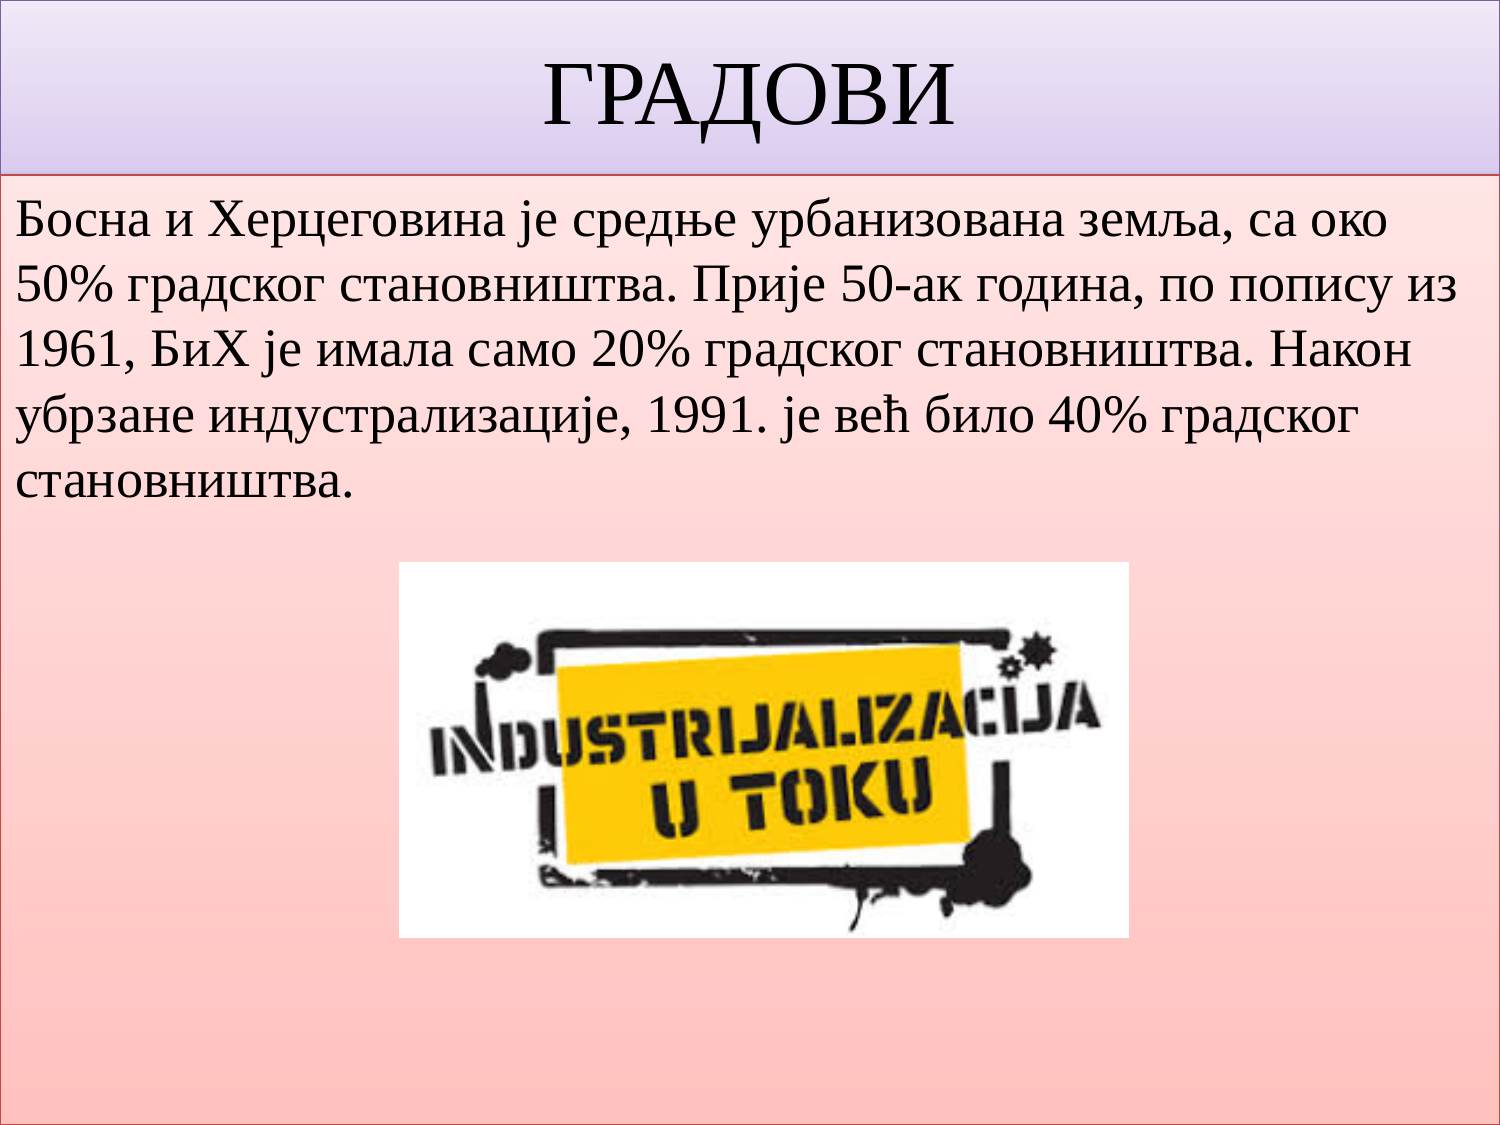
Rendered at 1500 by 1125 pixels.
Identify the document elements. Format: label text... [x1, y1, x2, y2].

list Босна и Херцеговина је средње урбанизована земља, са око 50% градског становништва. Прије 50-ак година, по попису из 1961, БиХ је имала само 20% градског становништва. Након убрзане индустрализације, 1991. је већ било 40% градског становништва. [0, 174, 1500, 1125]
title ГРАДОВИ [0, 0, 1500, 174]
picture [399, 562, 1130, 938]
